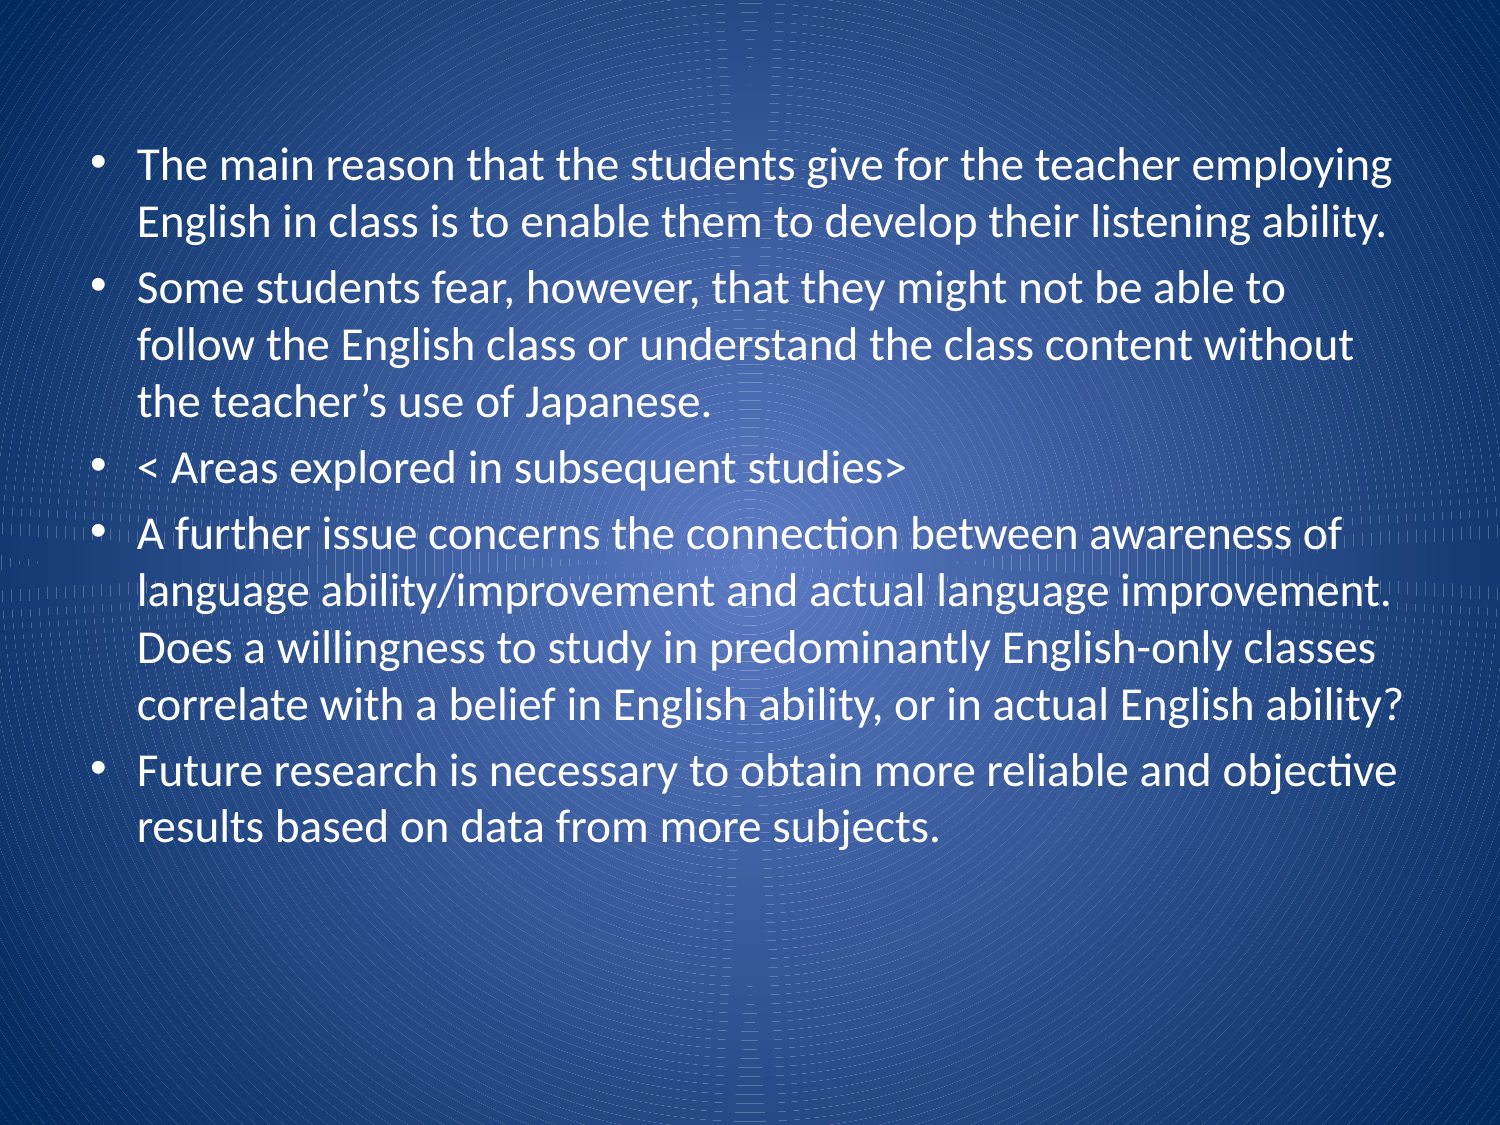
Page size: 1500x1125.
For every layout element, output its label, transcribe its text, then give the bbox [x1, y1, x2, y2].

list The main reason that the students give for the teacher employing English in class is to enable them to develop their listening ability. Some students fear, however, that they might not be able to follow the English class or understand the class content without the teacher’s use of Japanese. < Areas explored in subsequent studies> A further issue concerns the connection between awareness of language ability/improvement and actual language improvement. Does a willingness to study in predominantly English-only classes correlate with a belief in English ability, or in actual English ability? Future research is necessary to obtain more reliable and objective results based on data from more subjects. [75, 125, 1425, 965]
